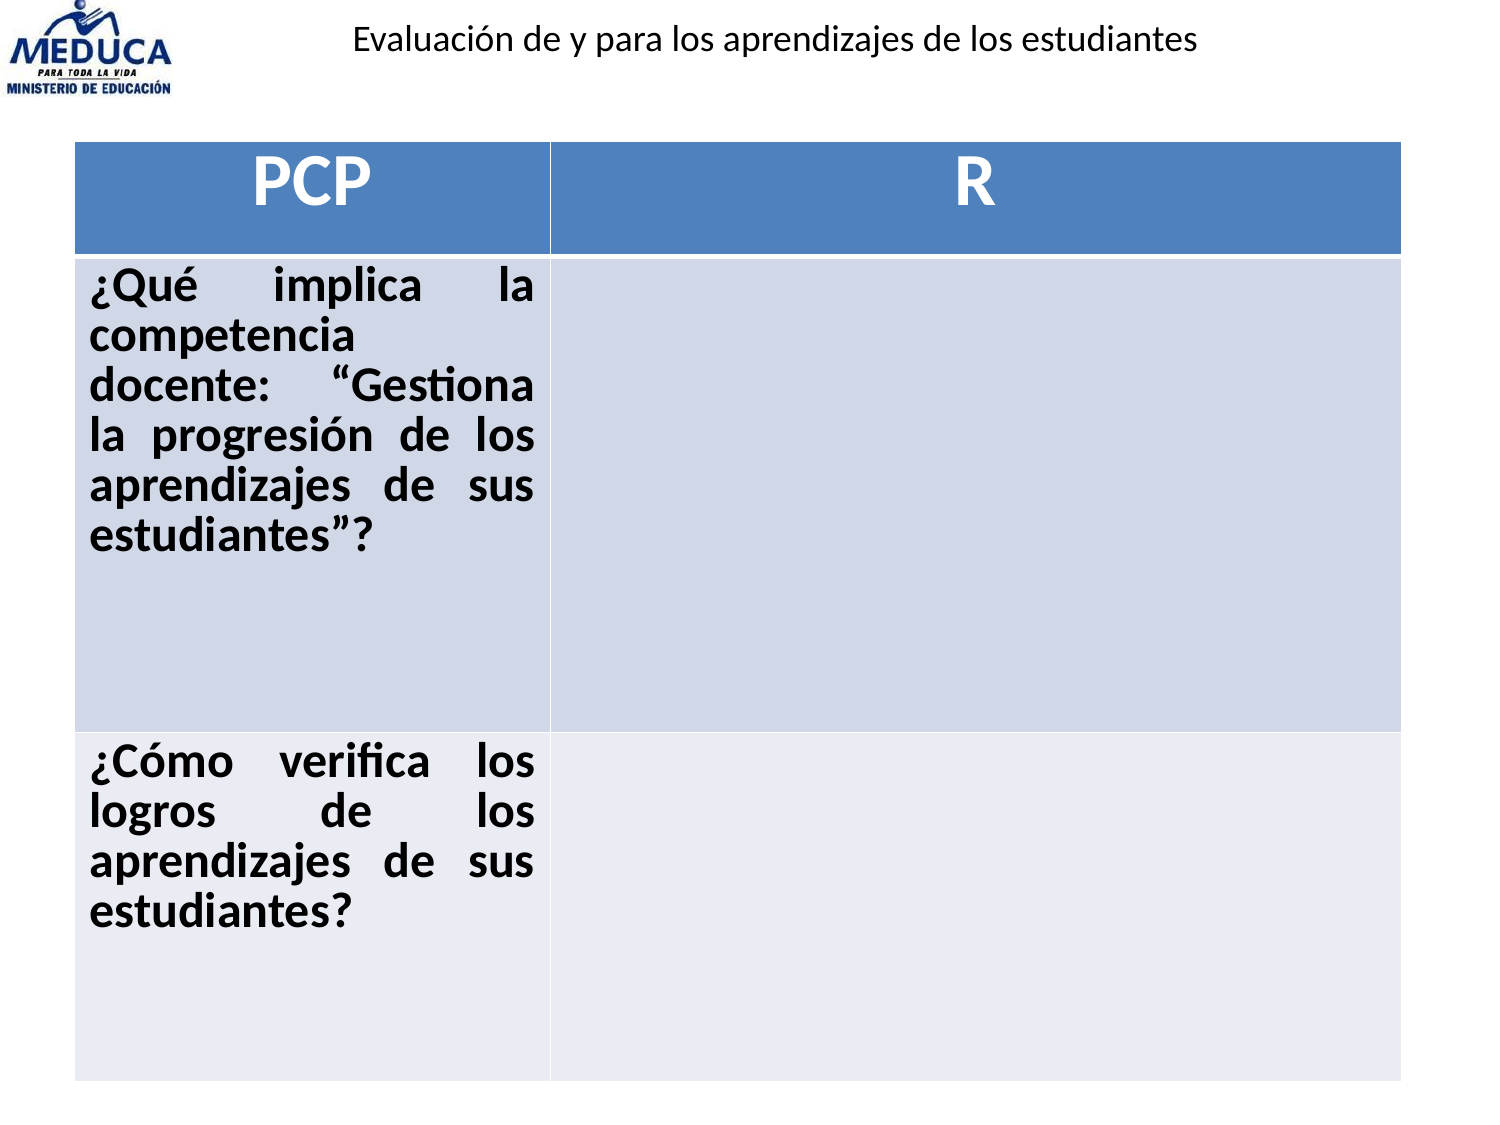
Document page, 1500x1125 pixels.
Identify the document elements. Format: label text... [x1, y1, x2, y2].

table_header R [551, 142, 1401, 254]
table_cell ¿Qué implica la competencia docente: “Gestiona la progresión de los aprendizajes de sus estudiantes”? [75, 259, 550, 732]
table_cell ¿Cómo verifica los logros de los aprendizajes de sus estudiantes? [75, 733, 550, 1081]
table_header PCP [75, 142, 550, 254]
table_cell [551, 259, 1401, 732]
table_cell [551, 733, 1401, 1081]
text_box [0, 0, 1221, 98]
